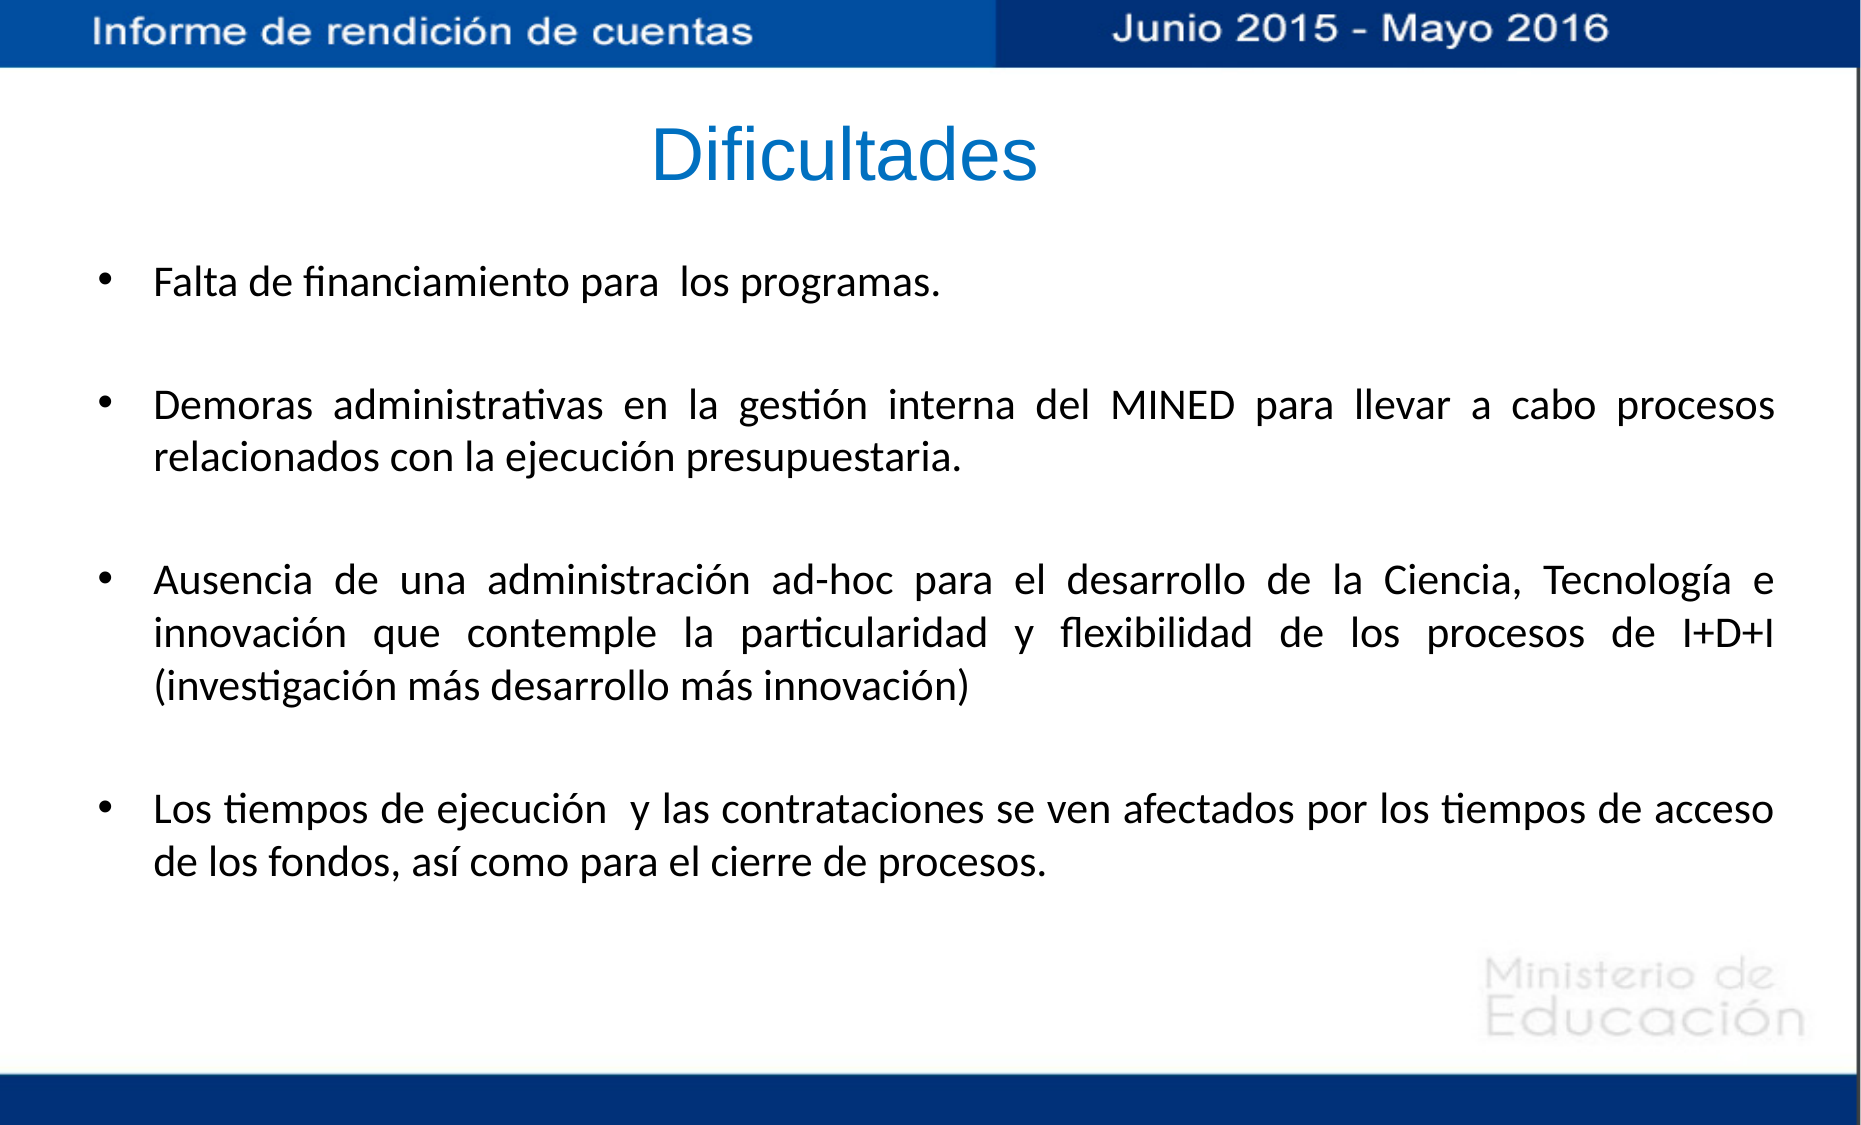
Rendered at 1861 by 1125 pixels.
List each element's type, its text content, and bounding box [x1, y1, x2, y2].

picture [0, 0, 1861, 1125]
title Dificultades des [93, 45, 1768, 233]
list Falta de financiamiento para los programas. Demoras administrativas en la gestión interna del MINED para llevar a cabo procesos relacionados con la ejecución presupuestaria. Ausencia de una administración ad-hoc para el desarrollo de la Ciencia, Tecnología e innovación que contemple la particularidad y flexibilidad de los procesos de I+D+I (investigación más desarrollo más innovación) Los tiempos de ejecución y las contrataciones se ven afectados por los tiempos de acceso de los fondos, así como para el cierre de procesos. [80, 243, 1795, 905]
